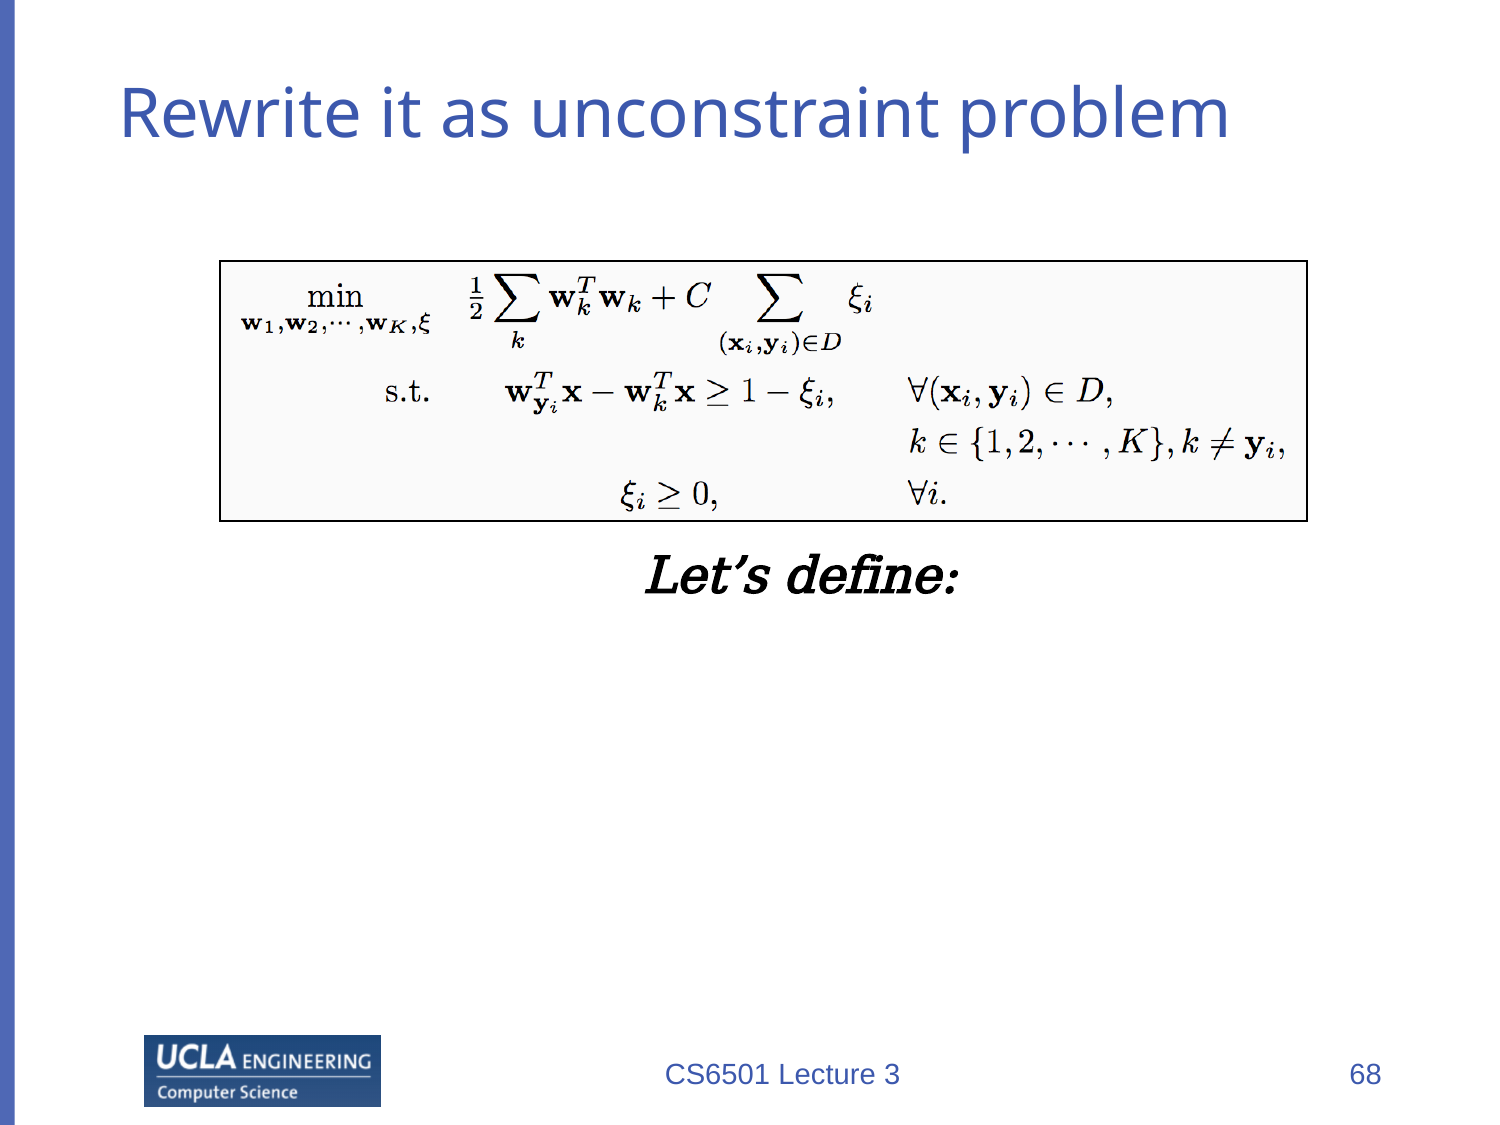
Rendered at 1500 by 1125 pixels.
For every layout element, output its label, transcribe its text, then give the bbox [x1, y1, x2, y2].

footer CS6501 Lecture 3 [496, 1042, 1069, 1103]
title Rewrite it as unconstraint problem [103, 59, 1397, 171]
picture [144, 1035, 381, 1107]
slide_number 68 [1177, 1042, 1397, 1103]
picture [221, 261, 1307, 521]
